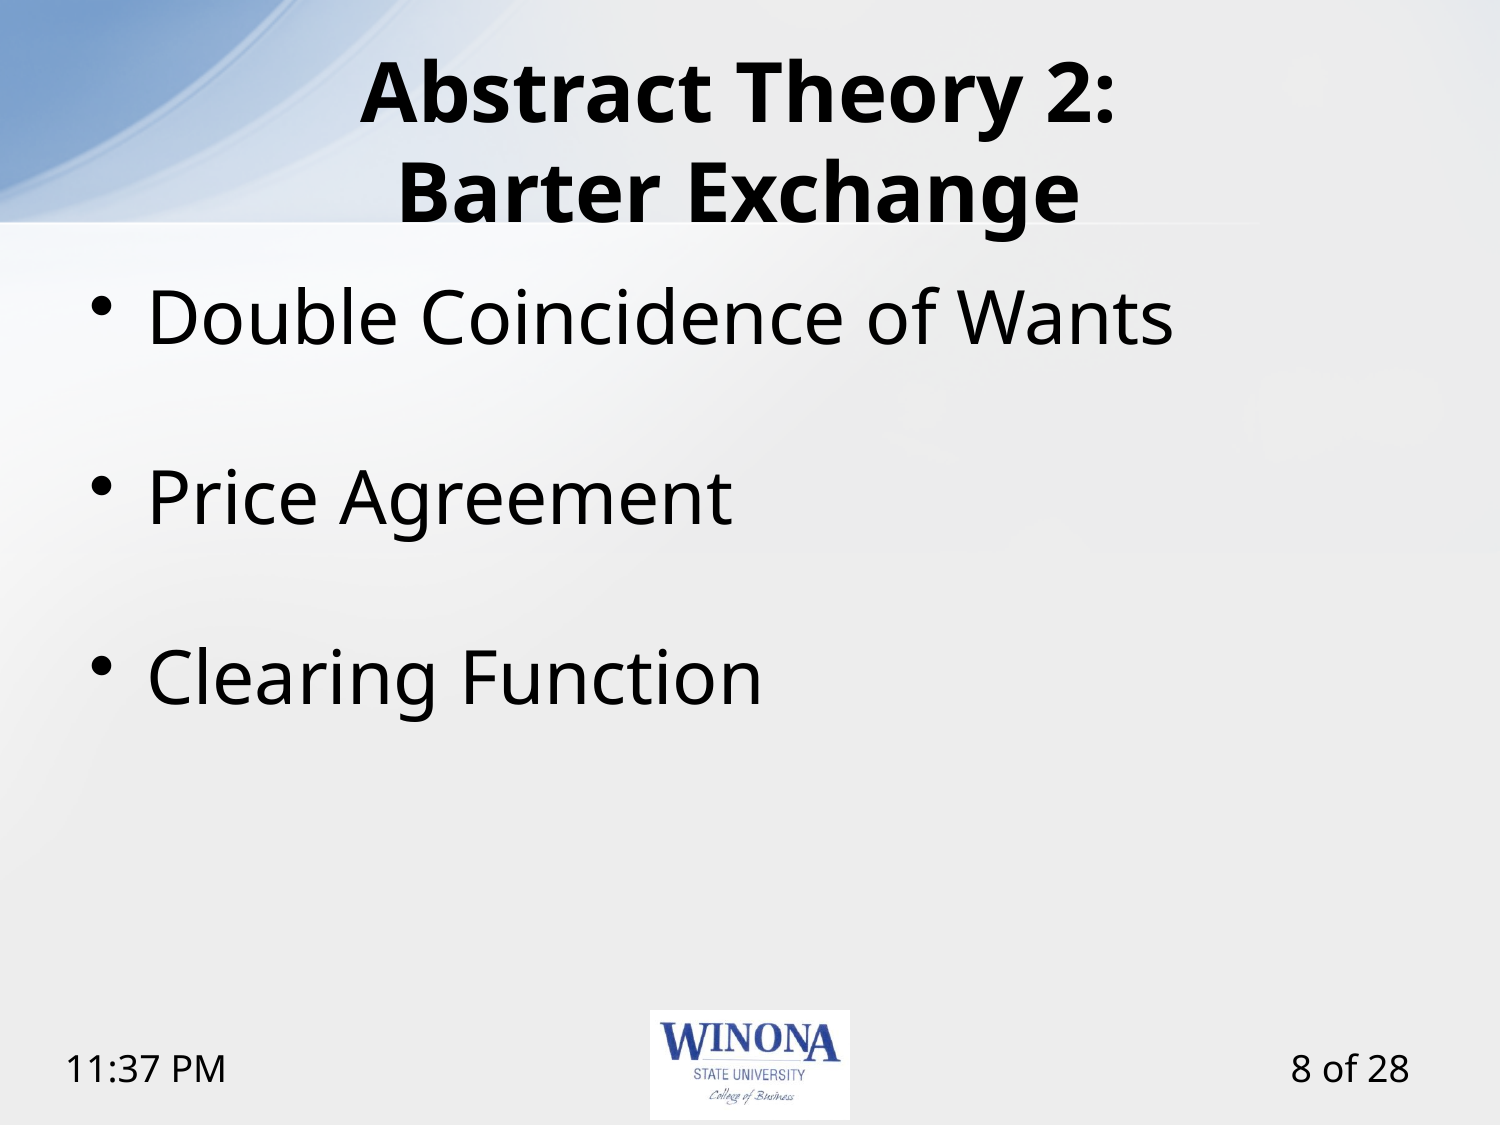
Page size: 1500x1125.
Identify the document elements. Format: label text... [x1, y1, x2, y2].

list Double Coincidence of Wants Price Agreement Clearing Function [75, 262, 1425, 1005]
title Abstract Theory 2: Barter Exchange [75, 58, 1425, 247]
picture [0, 0, 1500, 1125]
